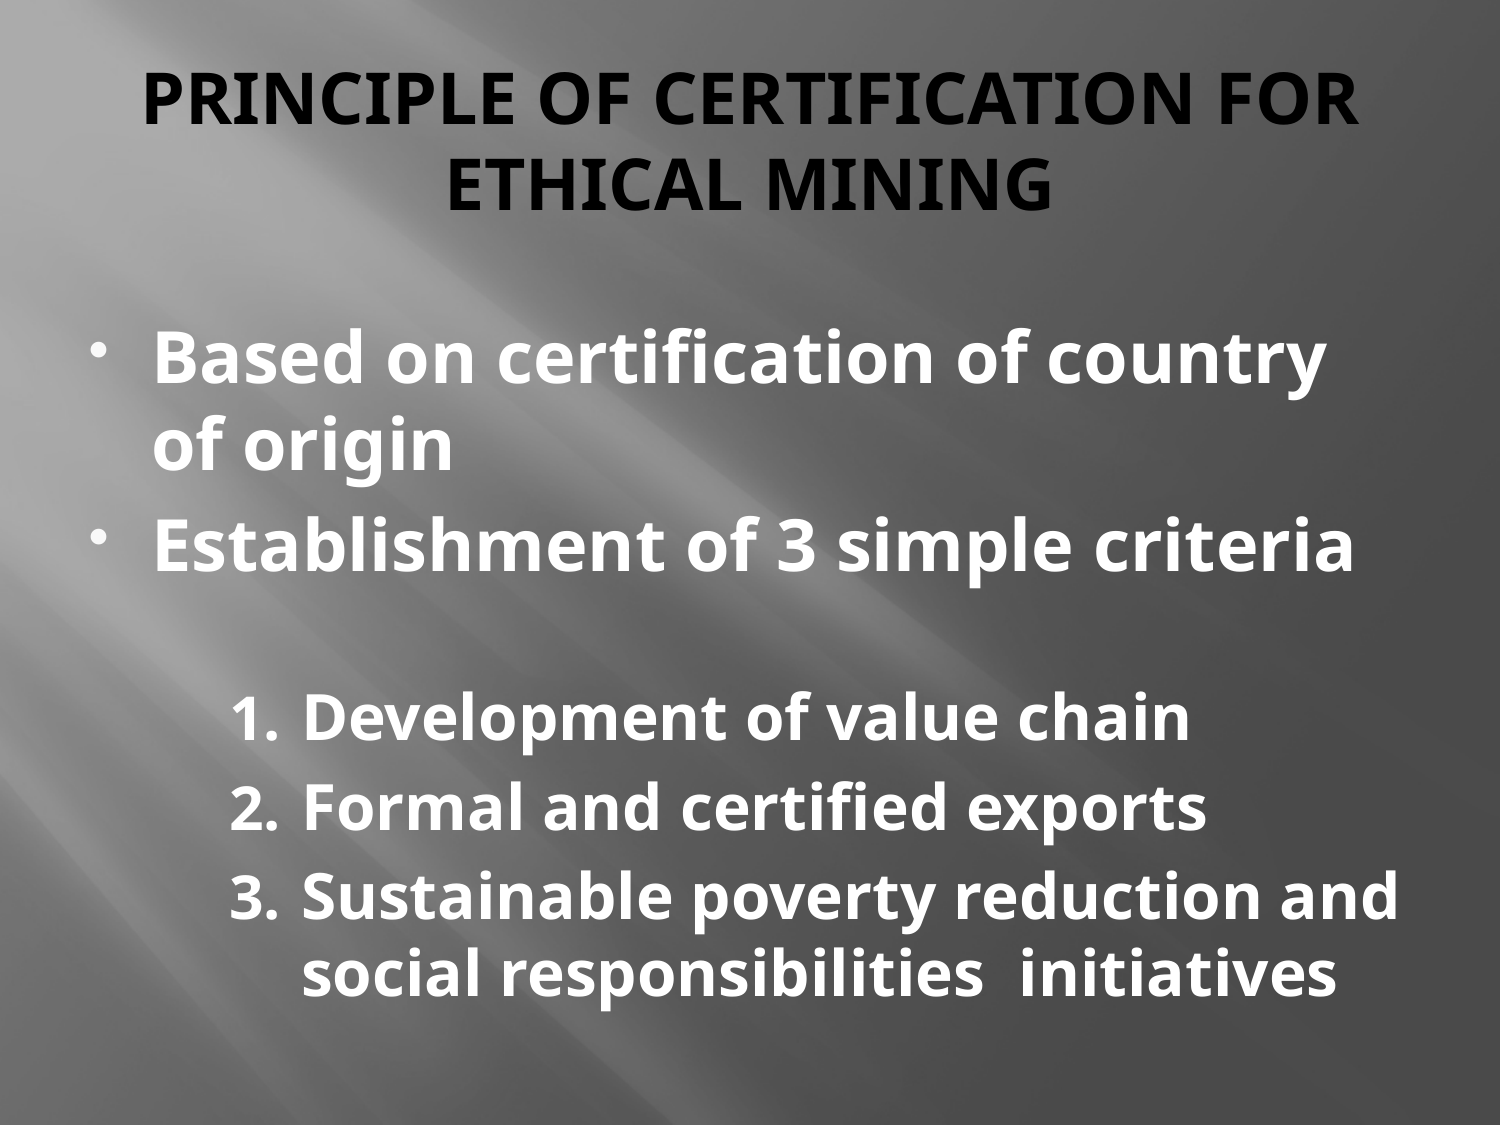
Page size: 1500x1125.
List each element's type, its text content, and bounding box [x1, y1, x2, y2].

list Based on certification of country of origin Establishment of 3 simple criteria Development of value chain Formal and certified exports Sustainable poverty reduction and social responsibilities initiatives [70, 304, 1421, 1048]
title PRINCIPLE OF CERTIFICATION FOR ETHICAL MINING [75, 45, 1425, 233]
